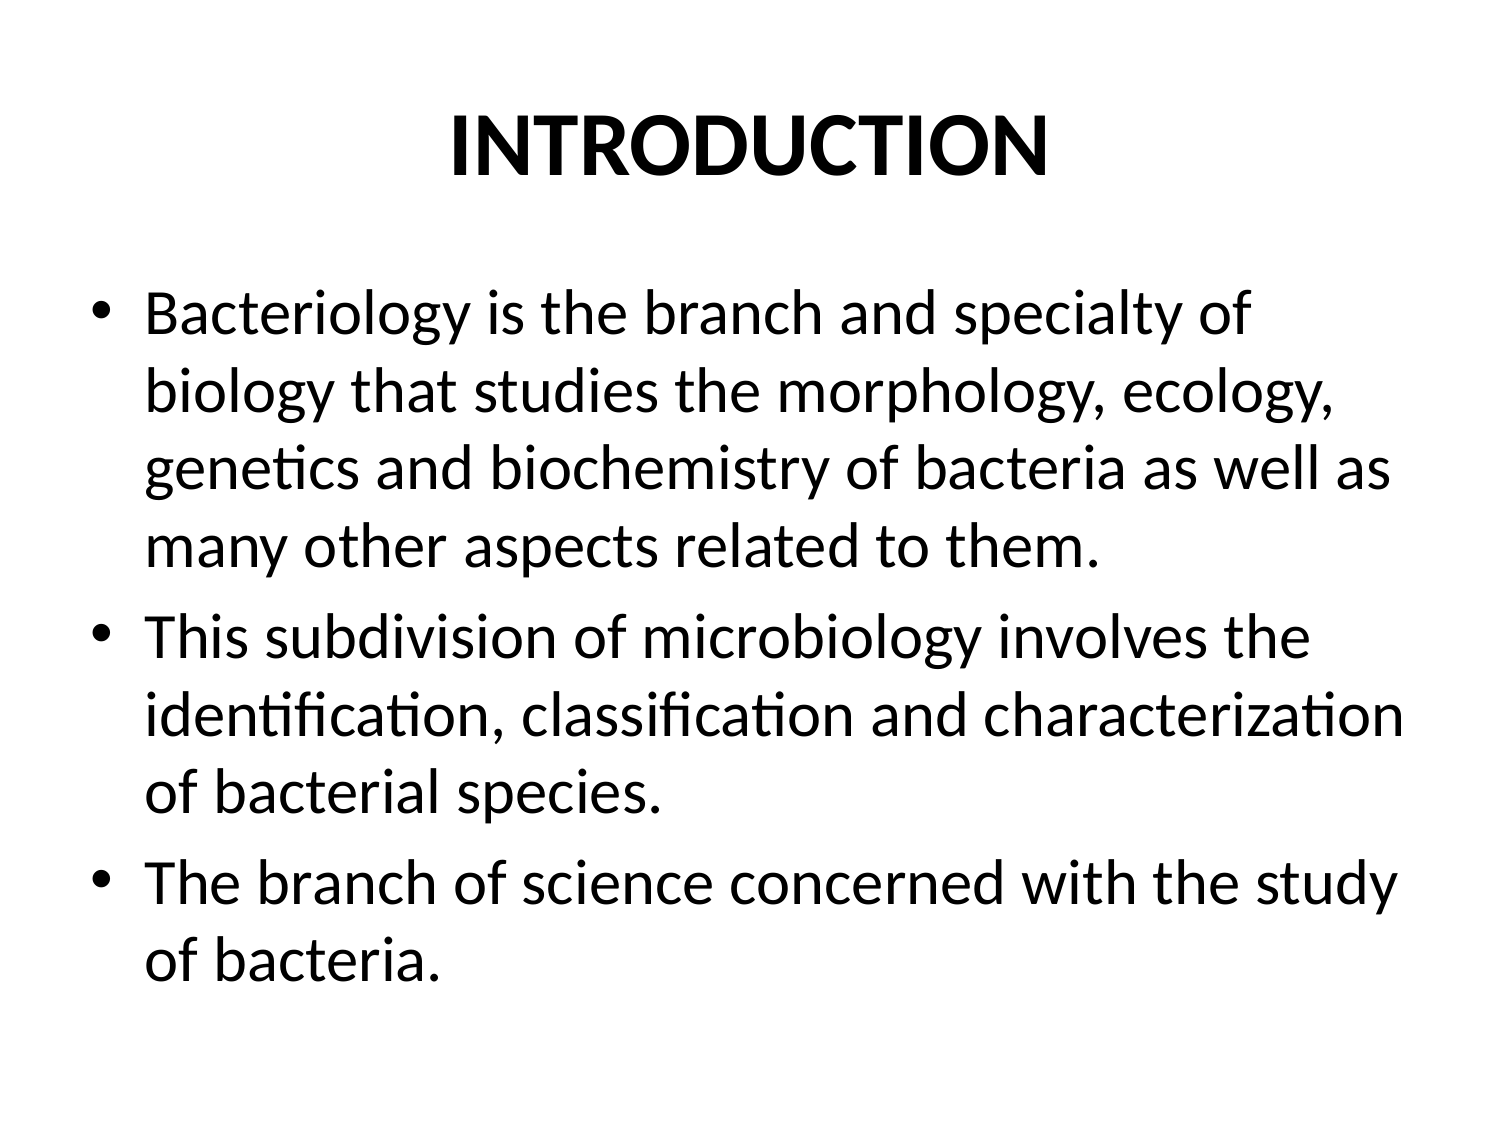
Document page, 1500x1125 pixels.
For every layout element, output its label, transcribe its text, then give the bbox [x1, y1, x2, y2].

list Bacteriology is the branch and specialty of biology that studies the morphology, ecology, genetics and biochemistry of bacteria as well as many other aspects related to them. This subdivision of microbiology involves the identification, classification and characterization of bacterial species. The branch of science concerned with the study of bacteria. [75, 262, 1425, 1005]
title INTRODUCTION [75, 45, 1425, 233]
